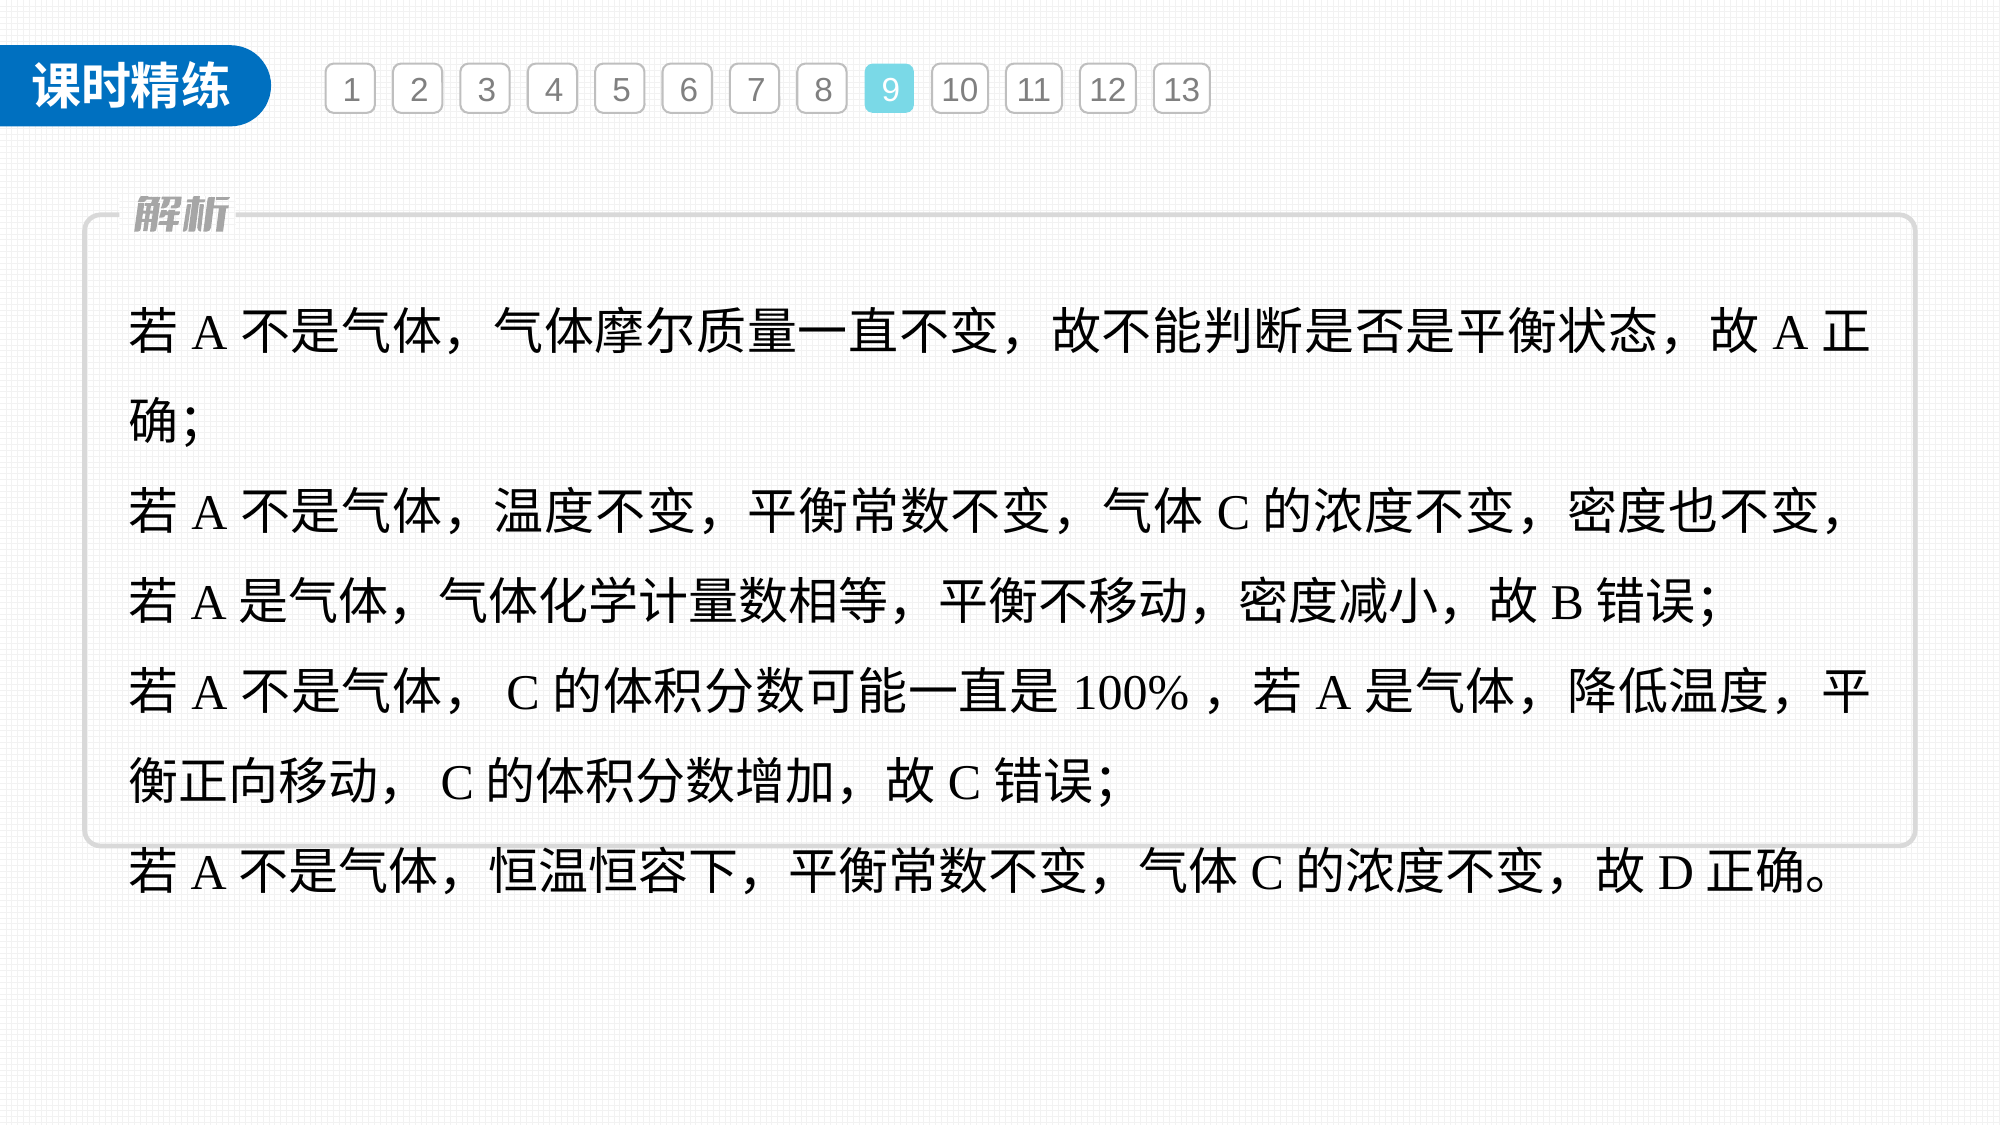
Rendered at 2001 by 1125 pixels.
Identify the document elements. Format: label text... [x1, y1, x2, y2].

text_box 8 [796, 62, 848, 114]
text_box 11 [1004, 62, 1064, 114]
text_box 1 [324, 62, 376, 114]
text_box 3 [459, 62, 511, 114]
text_box 2 [391, 62, 444, 114]
text_box 6 [661, 62, 713, 114]
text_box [84, 196, 1916, 846]
text_box 10 [930, 62, 990, 114]
text_box 12 [1078, 62, 1138, 114]
text_box 9 [863, 62, 916, 114]
text_box 13 [1152, 62, 1211, 114]
text_box 4 [526, 62, 579, 114]
text_box 7 [728, 62, 781, 114]
text_box 5 [594, 62, 646, 114]
